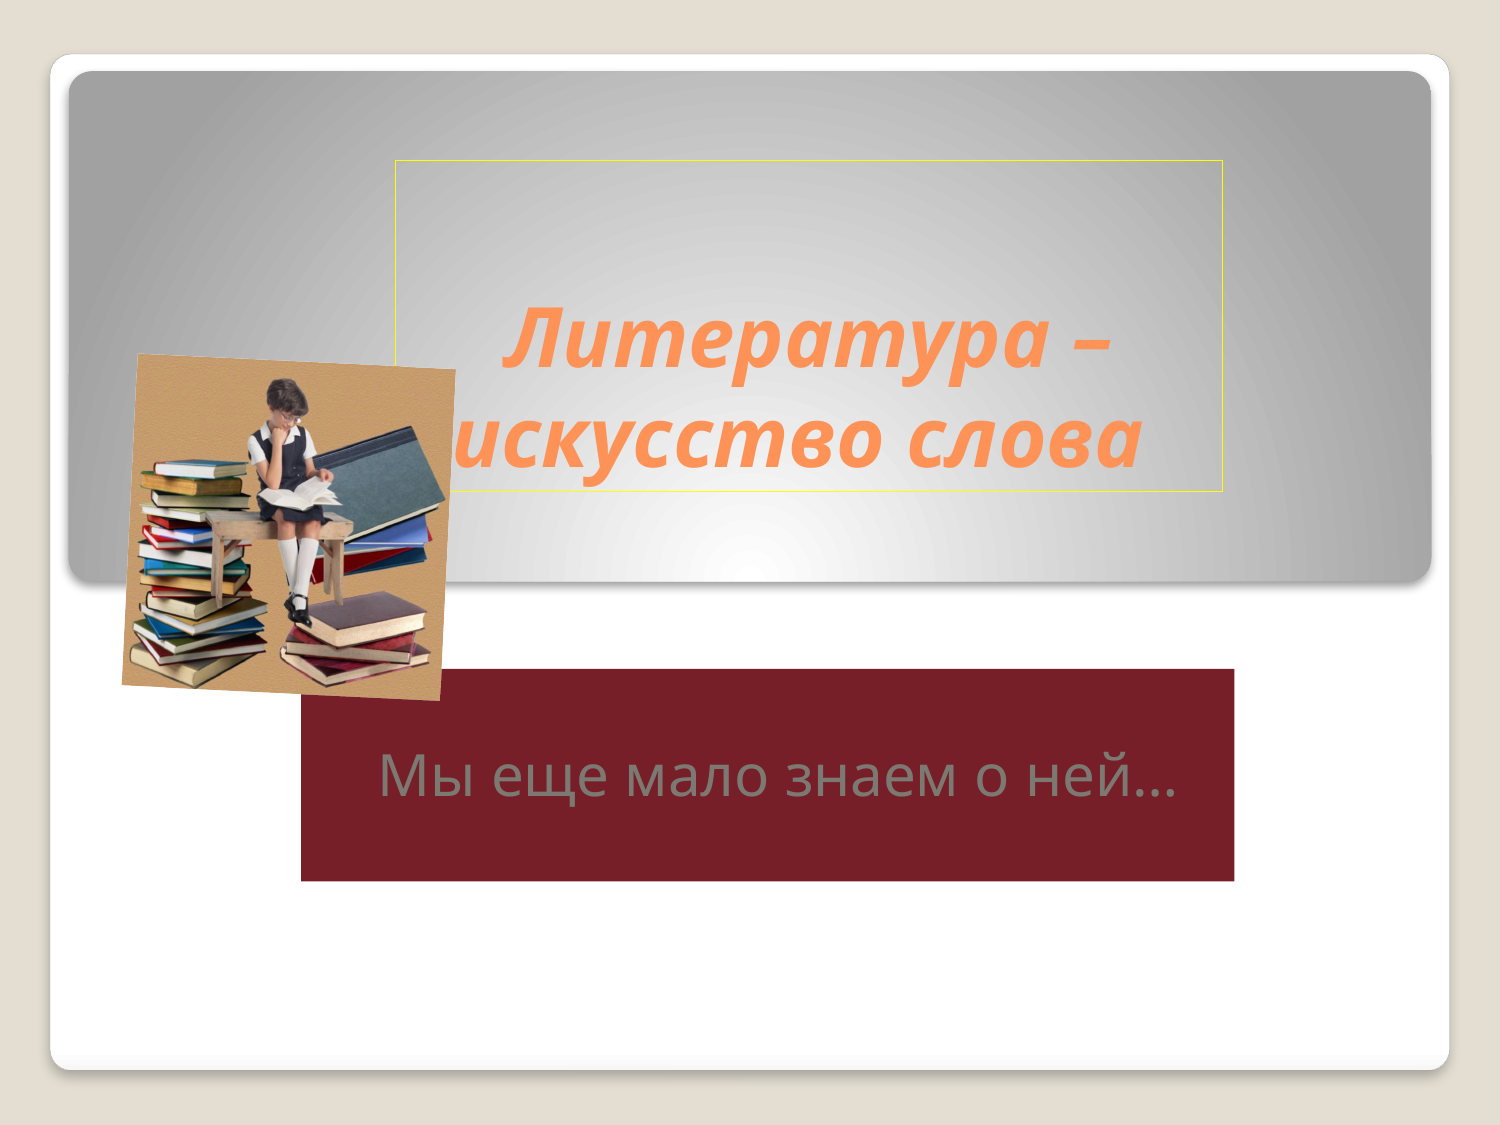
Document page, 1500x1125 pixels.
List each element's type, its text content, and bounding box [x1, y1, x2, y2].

subtitle Мы еще мало знаем о ней… [301, 668, 1235, 882]
picture [122, 354, 455, 700]
title Литература – искусство слова [395, 160, 1223, 492]
